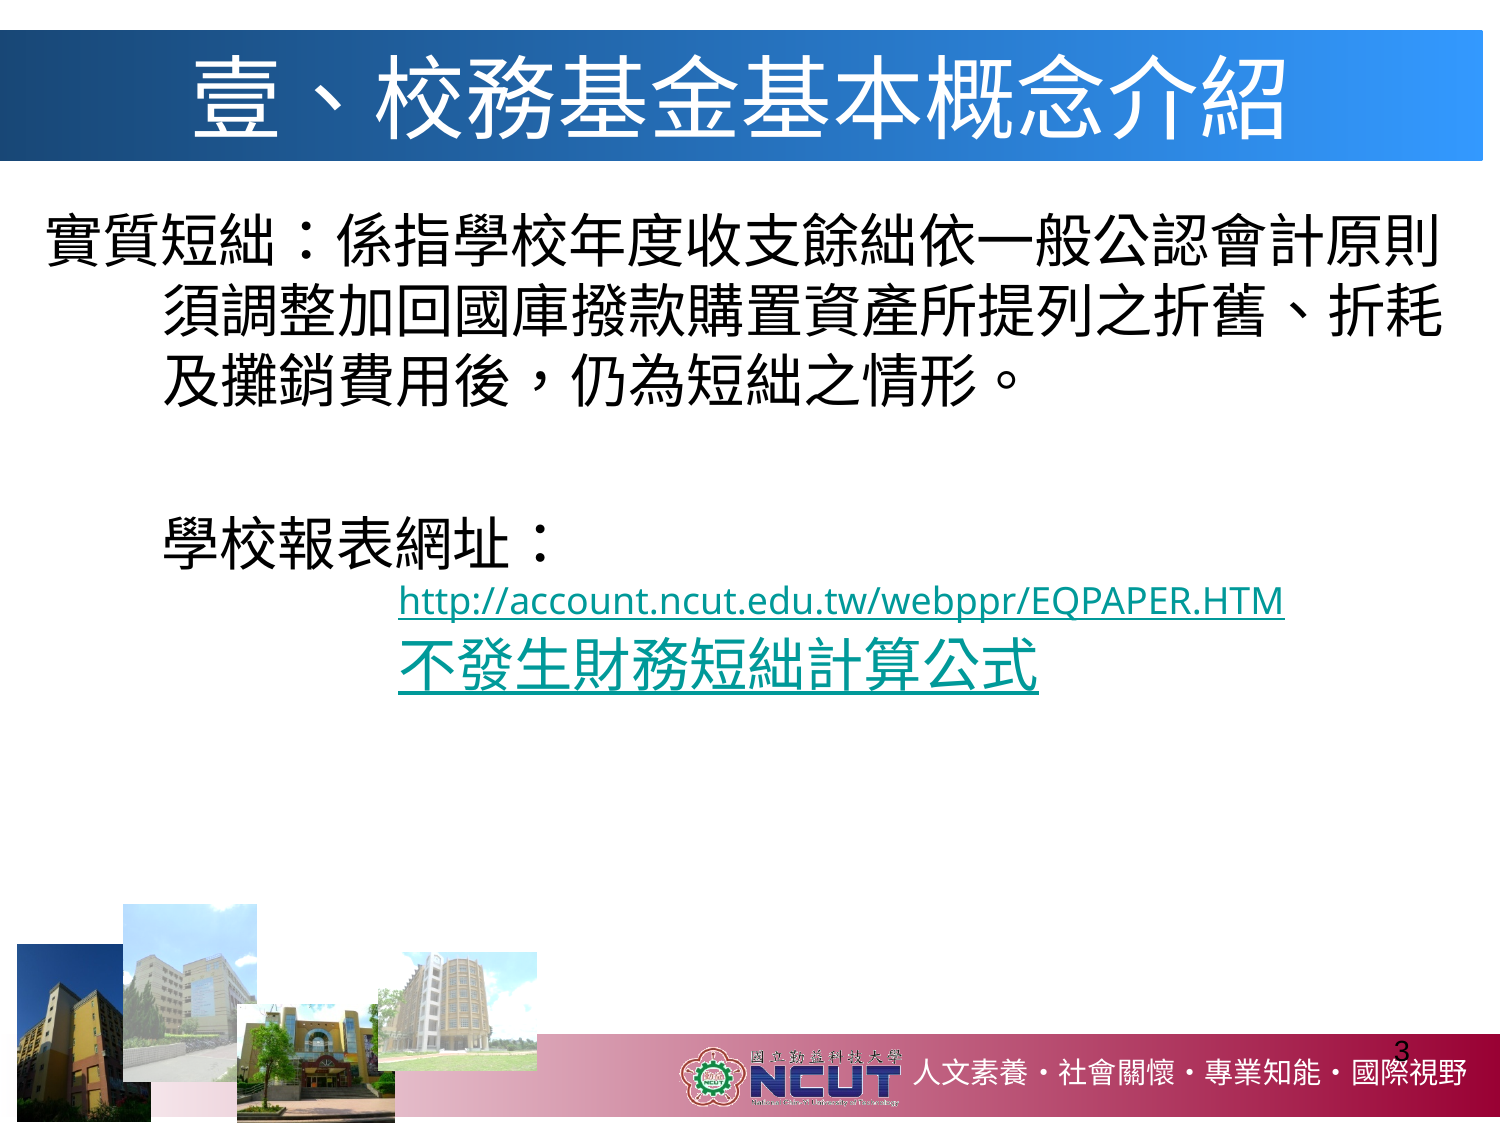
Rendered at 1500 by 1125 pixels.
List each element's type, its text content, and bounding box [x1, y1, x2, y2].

slide_number 3 [1074, 1024, 1426, 1103]
picture [17, 944, 151, 1122]
picture [679, 1047, 902, 1109]
subtitle 實質短絀：係指學校年度收支餘絀依一般公認會計原則須調整加回國庫撥款購置資產所提列之折舊、折耗及攤銷費用後，仍為短絀之情形。 學校報表網址：http://account.ncut.edu.tw/webppr/EQPAPER.HTM不發生財務短絀計算公式 [29, 196, 1471, 926]
title 壹、校務基金基本概念介紹 [0, 30, 1483, 162]
picture [237, 1004, 395, 1123]
